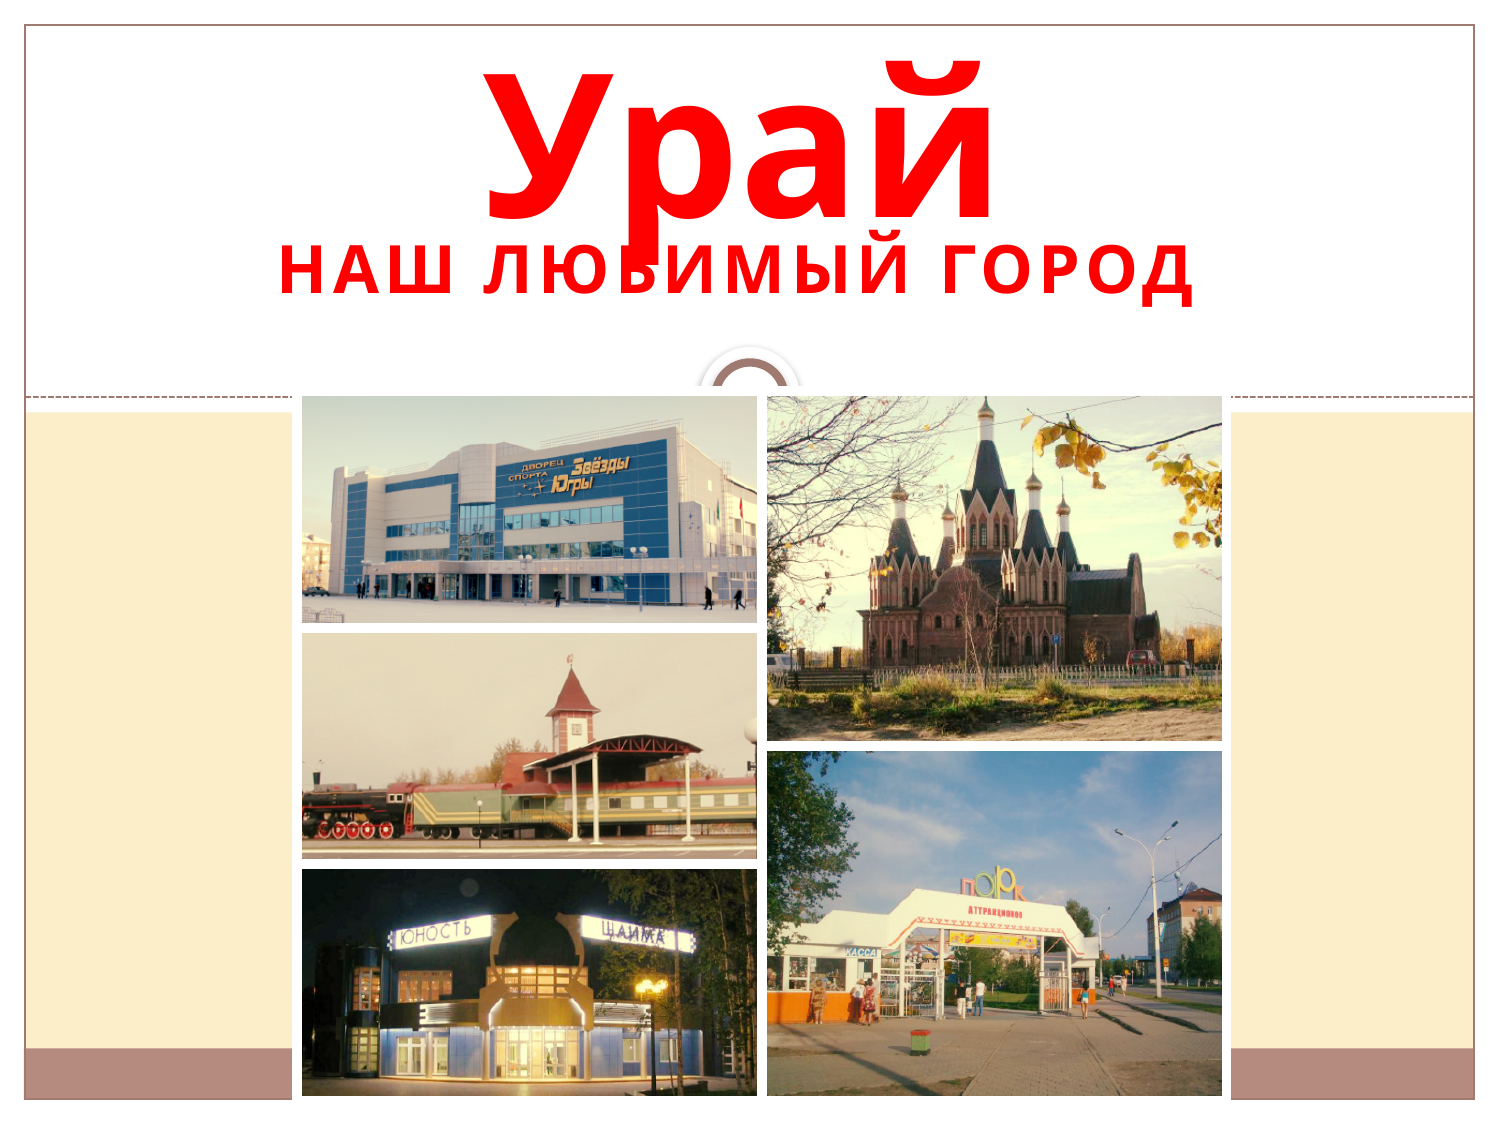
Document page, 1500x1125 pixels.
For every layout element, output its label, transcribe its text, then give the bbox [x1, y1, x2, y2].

subtitle Наш любимый город [210, 265, 1261, 398]
picture [292, 386, 1231, 1106]
title Урай [105, 23, 1381, 265]
